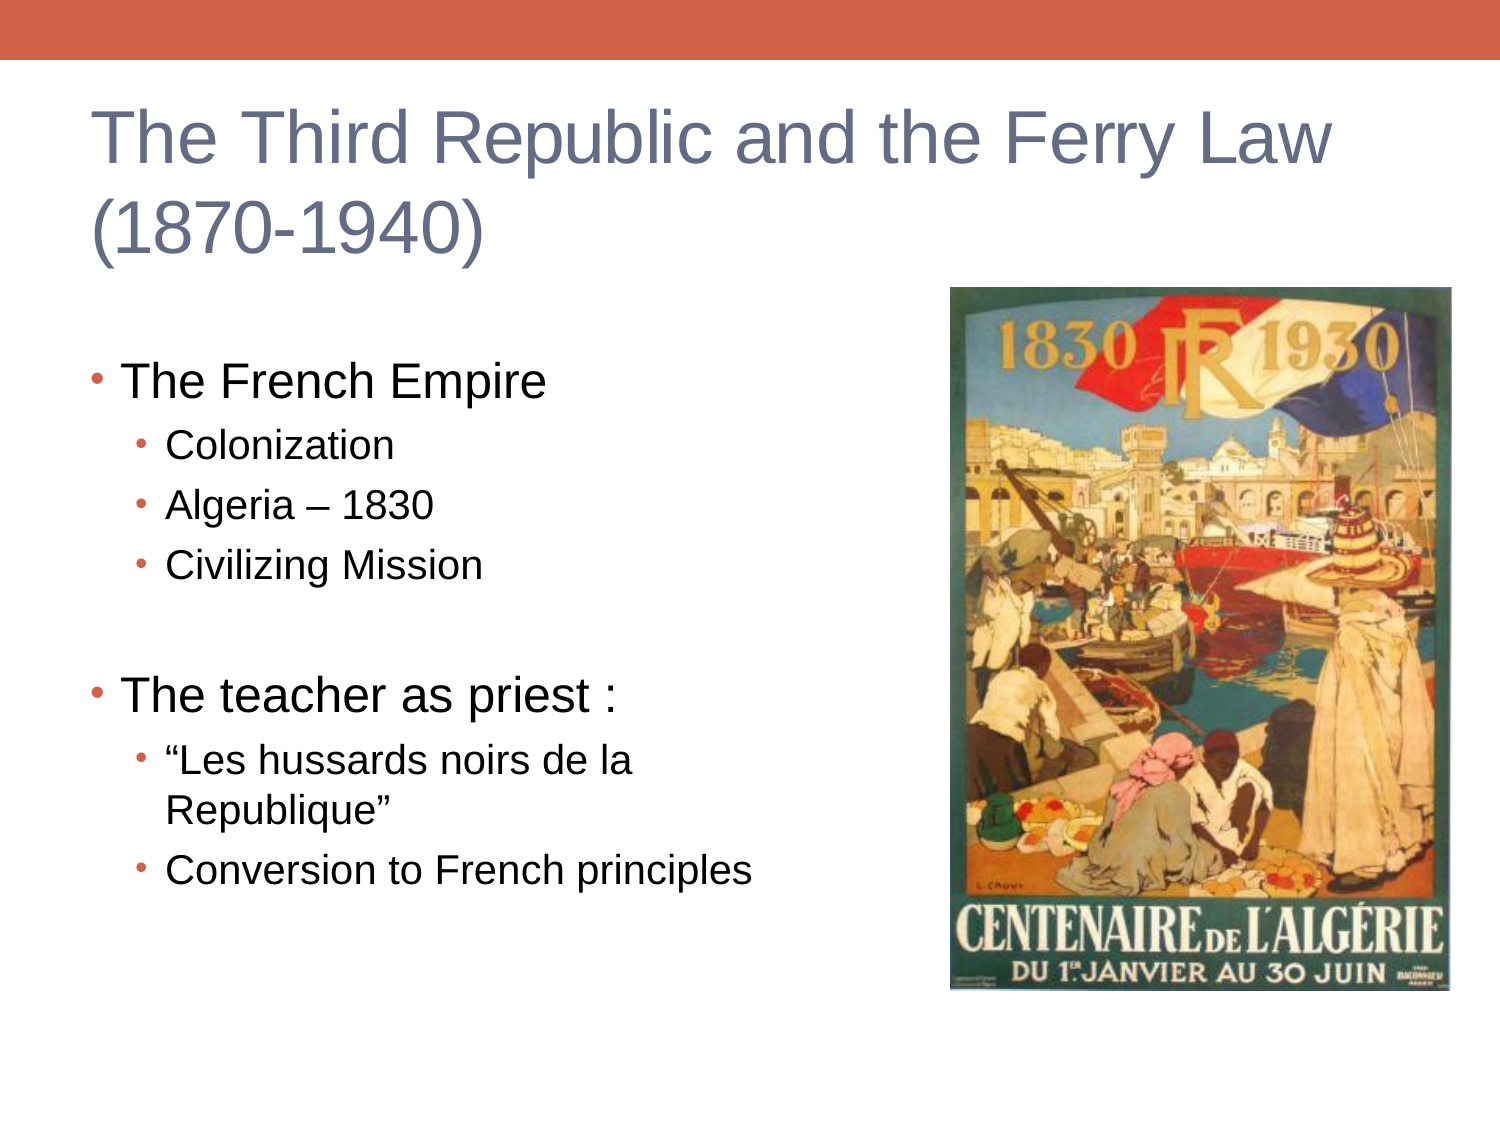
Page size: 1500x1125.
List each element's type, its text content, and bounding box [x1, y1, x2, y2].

text_box The French Empire Colonization Algeria – 1830 Civilizing Mission The teacher as priest : “Les hussards noirs de la Republique” Conversion to French principles [87, 348, 870, 893]
text_box [950, 287, 1452, 991]
title The Third Republic and the Ferry Law (1870-1940) [87, 88, 1413, 277]
